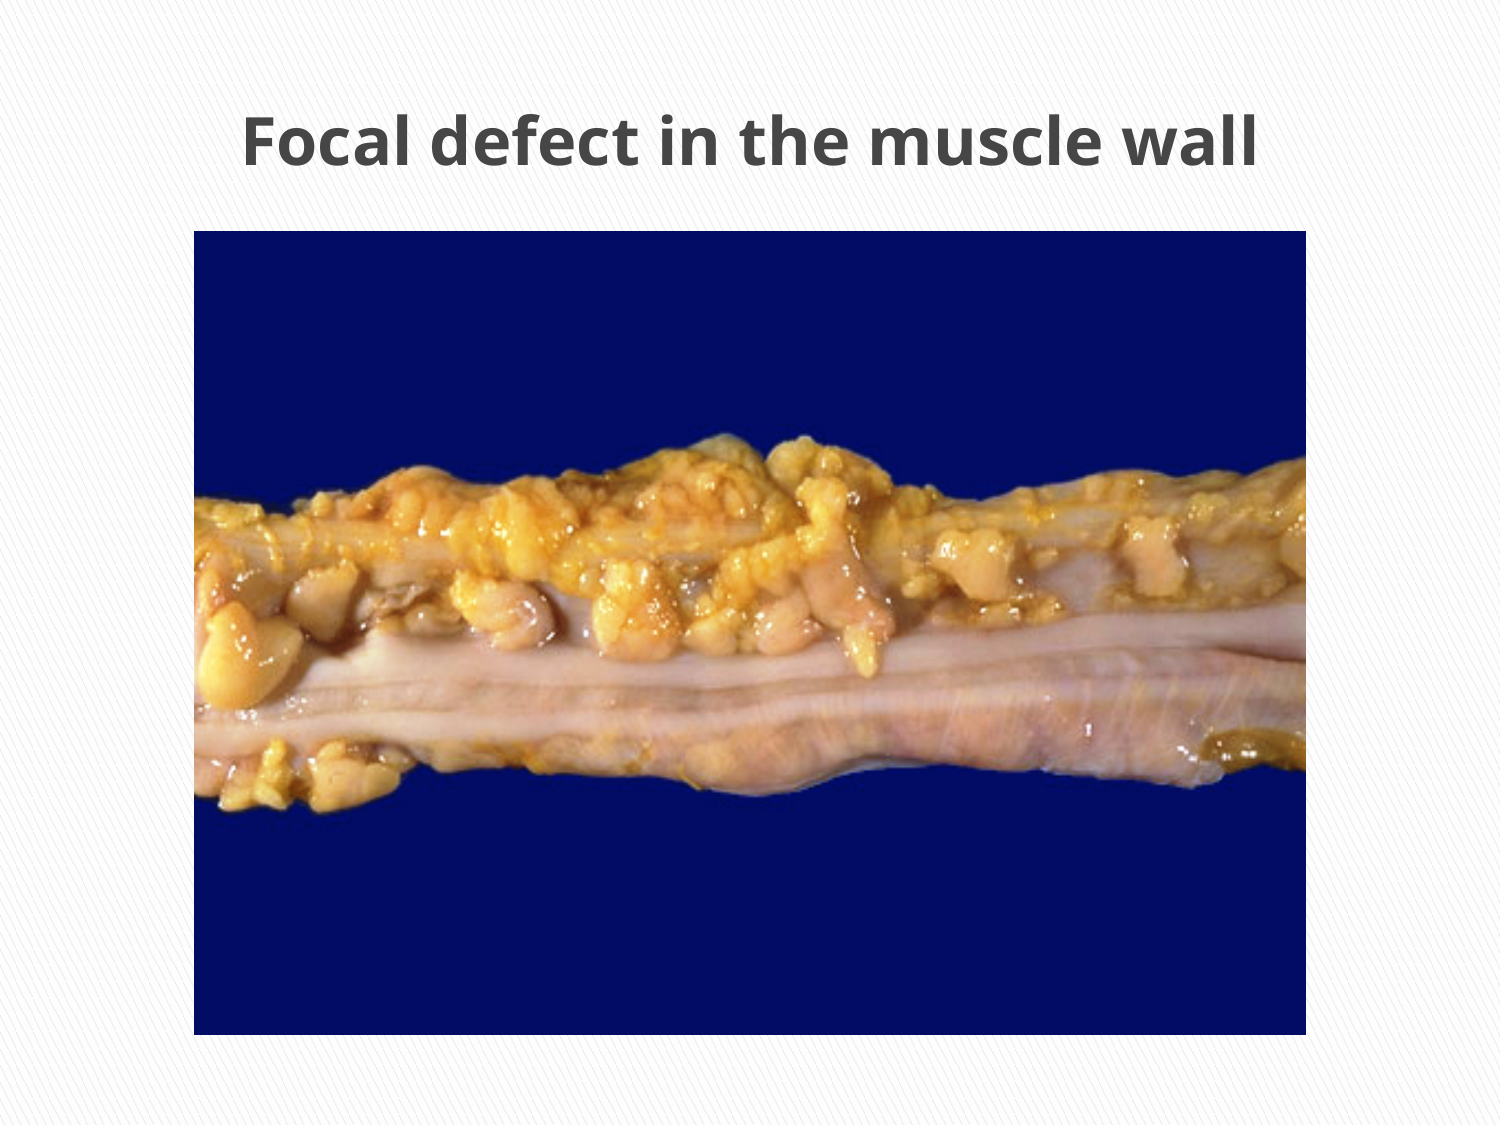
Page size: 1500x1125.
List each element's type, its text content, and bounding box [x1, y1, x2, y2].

title Focal defect in the muscle wall [75, 45, 1425, 233]
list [194, 231, 1306, 1036]
